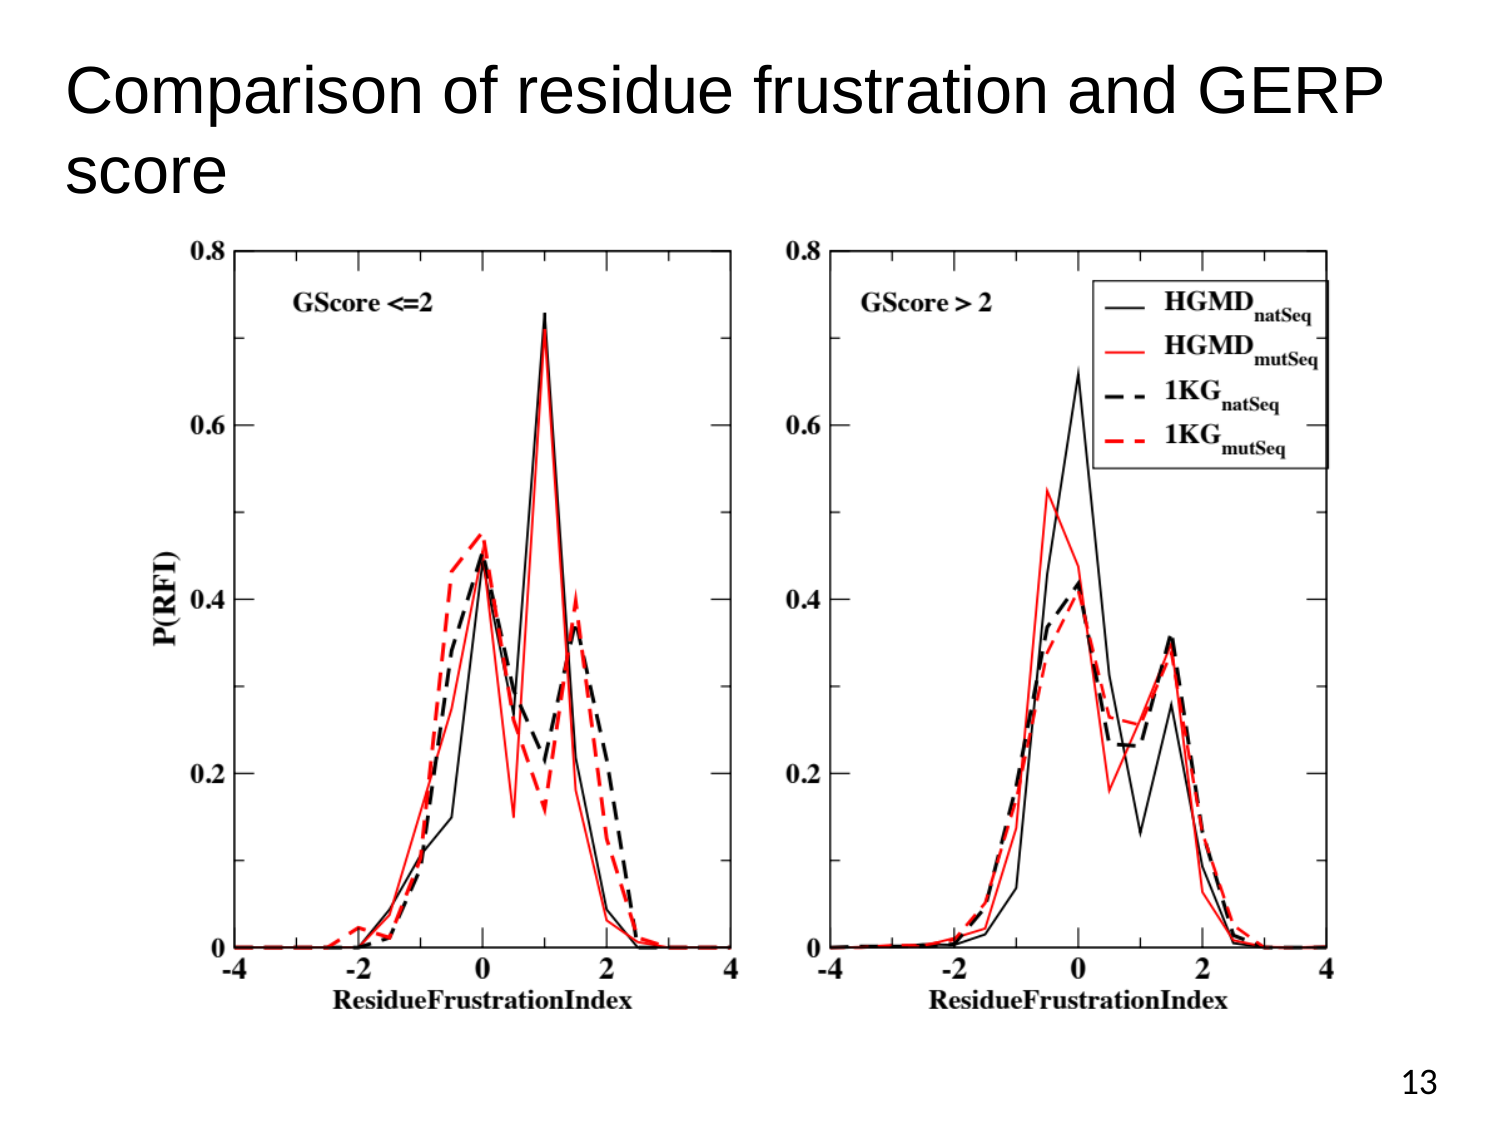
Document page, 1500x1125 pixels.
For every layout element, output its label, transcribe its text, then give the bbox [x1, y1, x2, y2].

text_box 13 [1335, 1049, 1453, 1110]
picture [147, 234, 1337, 1012]
text_box Comparison of residue frustration and GERP score [50, 39, 1500, 162]
